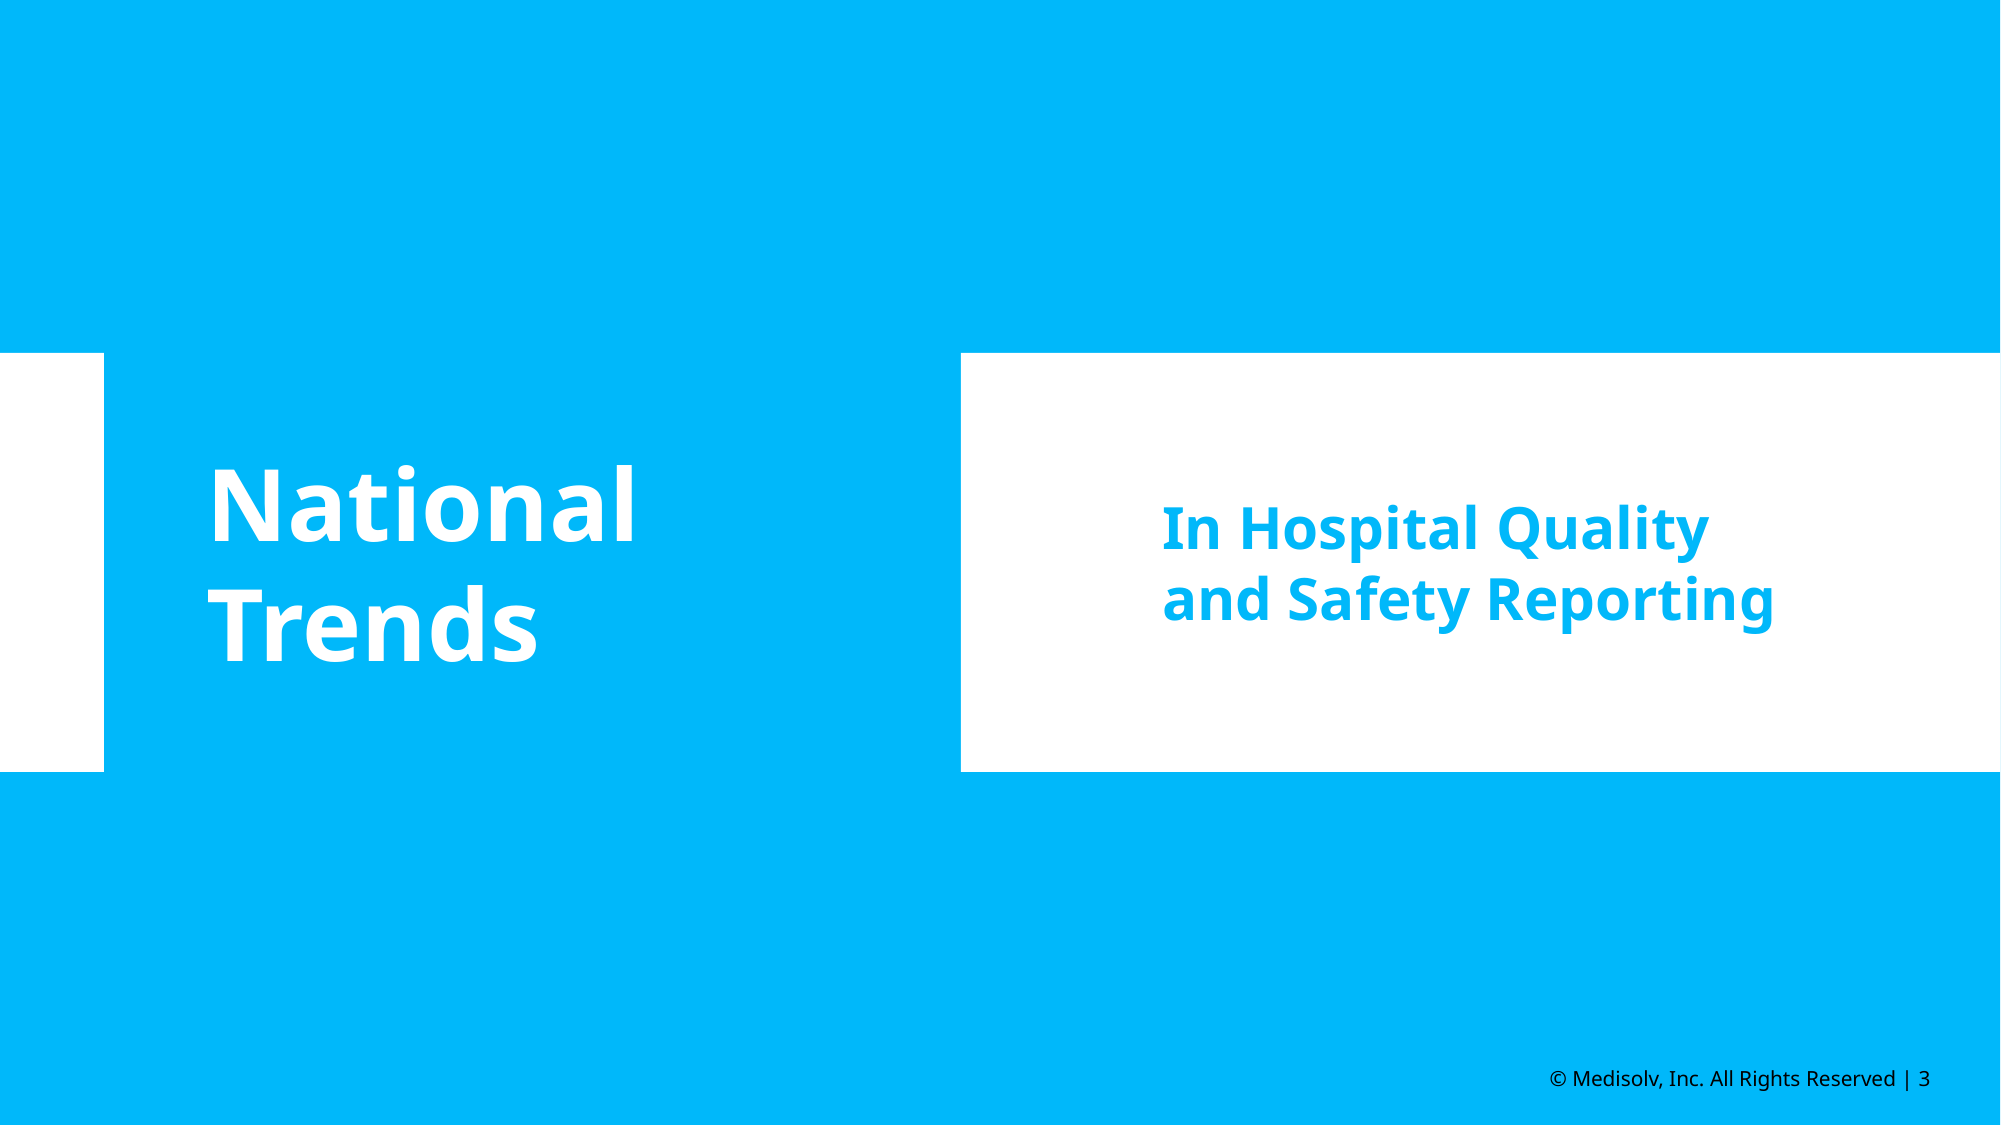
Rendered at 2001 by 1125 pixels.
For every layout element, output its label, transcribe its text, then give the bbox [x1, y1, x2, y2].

text_box National Trends [206, 433, 859, 689]
text_box In Hospital Quality and Safety Reporting [1147, 484, 1842, 639]
